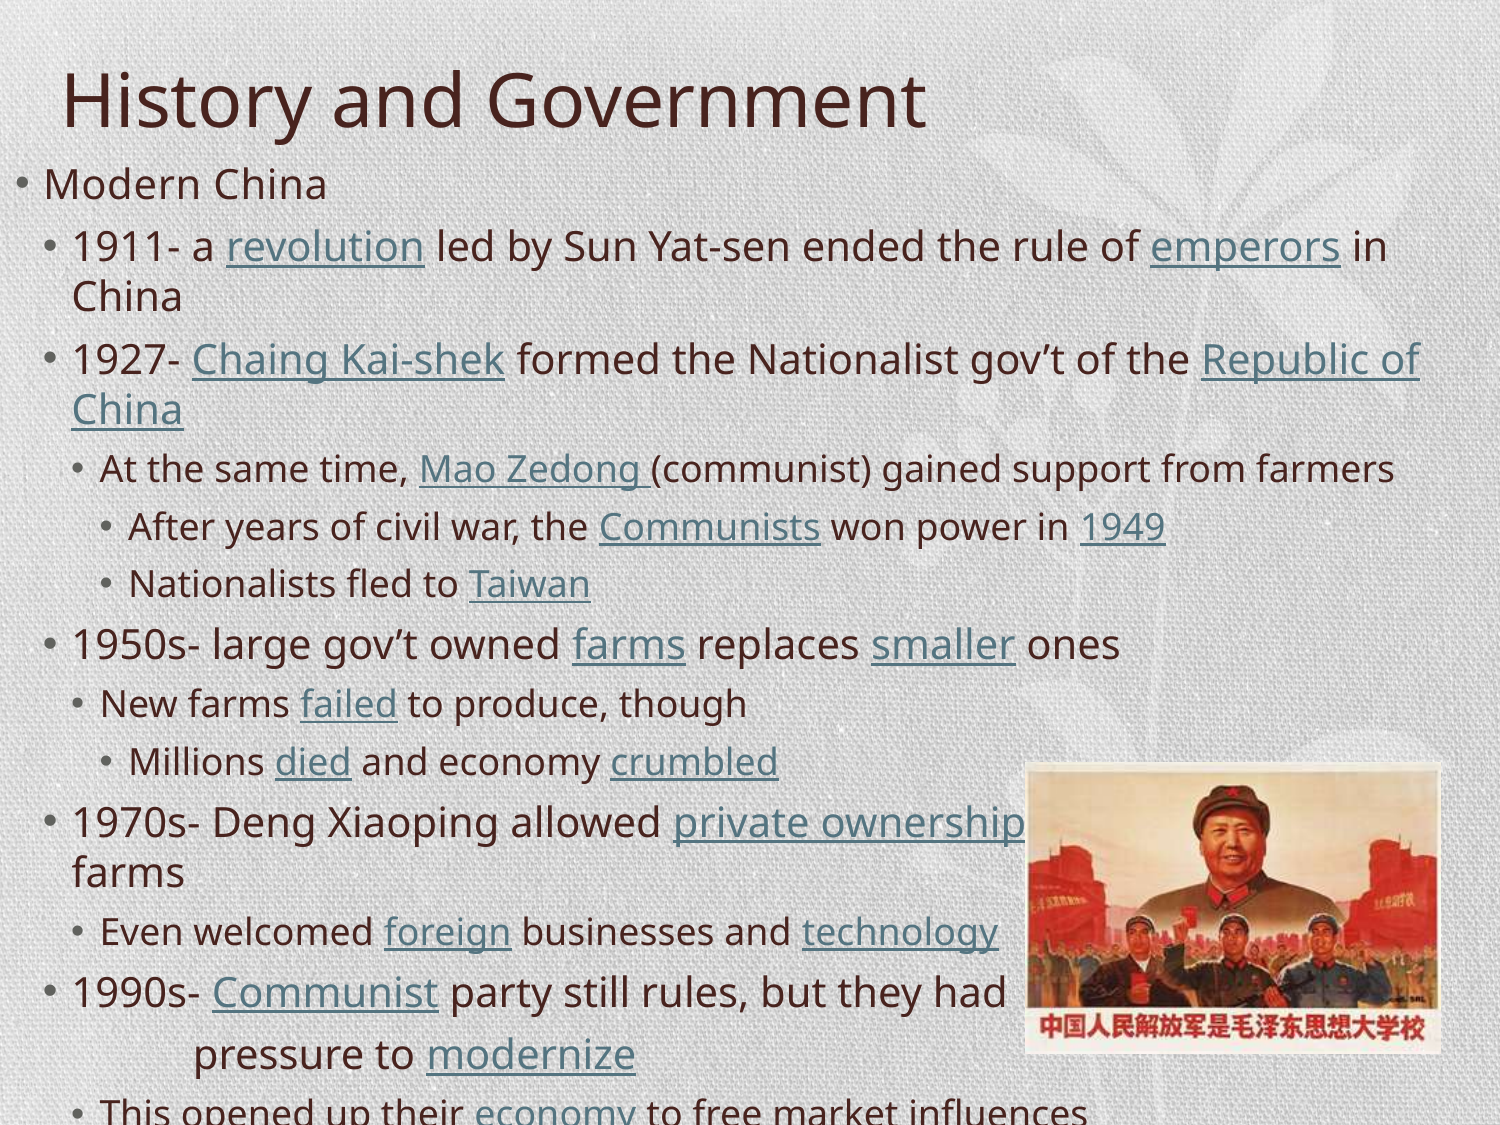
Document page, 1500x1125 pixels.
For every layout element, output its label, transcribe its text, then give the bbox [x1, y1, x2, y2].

picture [1024, 762, 1441, 1054]
list Modern China 1911- a revolution led by Sun Yat-sen ended the rule of emperors in China 1927- Chaing Kai-shek formed the Nationalist gov’t of the Republic of China At the same time, Mao Zedong (communist) gained support from farmers After years of civil war, the Communists won power in 1949 Nationalists fled to Taiwan 1950s- large gov’t owned farms replaces smaller ones New farms failed to produce, though Millions died and economy crumbled 1970s- Deng Xiaoping allowed private ownership of businesses and farms Even welcomed foreign businesses and technology 1990s- Communist party still rules, but they had pressure to modernize This opened up their economy to free market influences Today, it is more socialist than communist [0, 149, 1500, 1125]
title History and Government [45, 37, 1455, 149]
